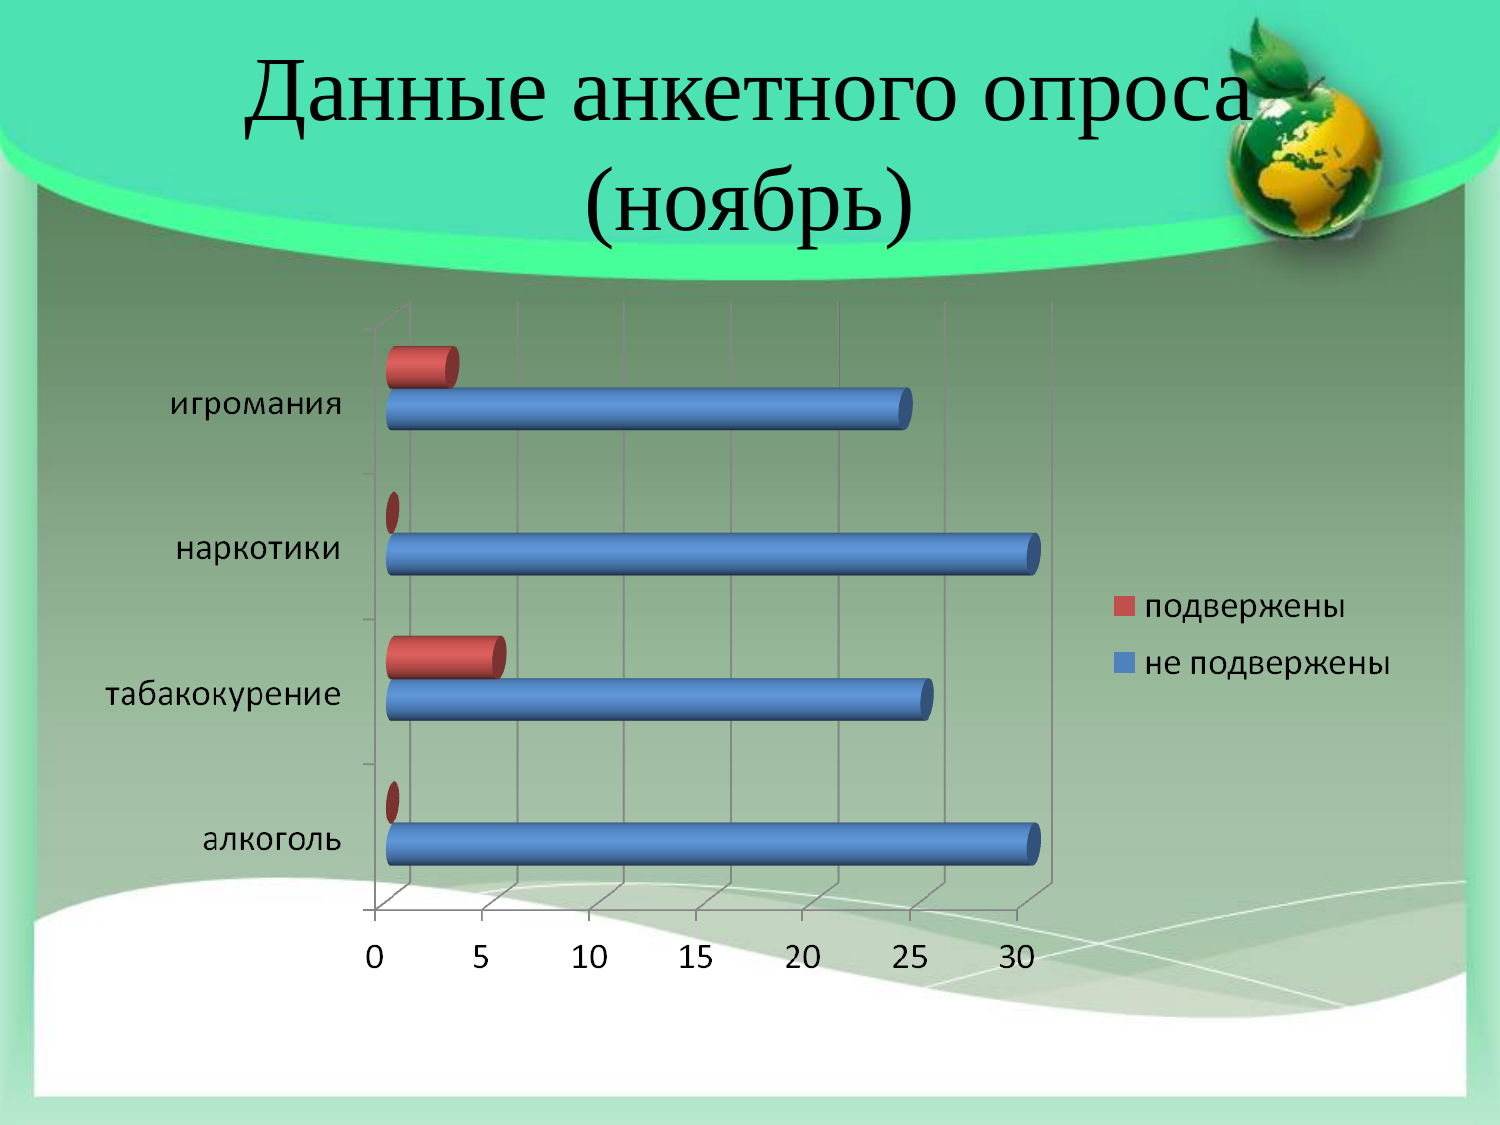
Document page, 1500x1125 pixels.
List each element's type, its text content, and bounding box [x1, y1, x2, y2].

picture [0, 0, 1500, 1125]
title Данные анкетного опроса (ноябрь) [74, 44, 1426, 233]
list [81, 262, 1419, 1006]
